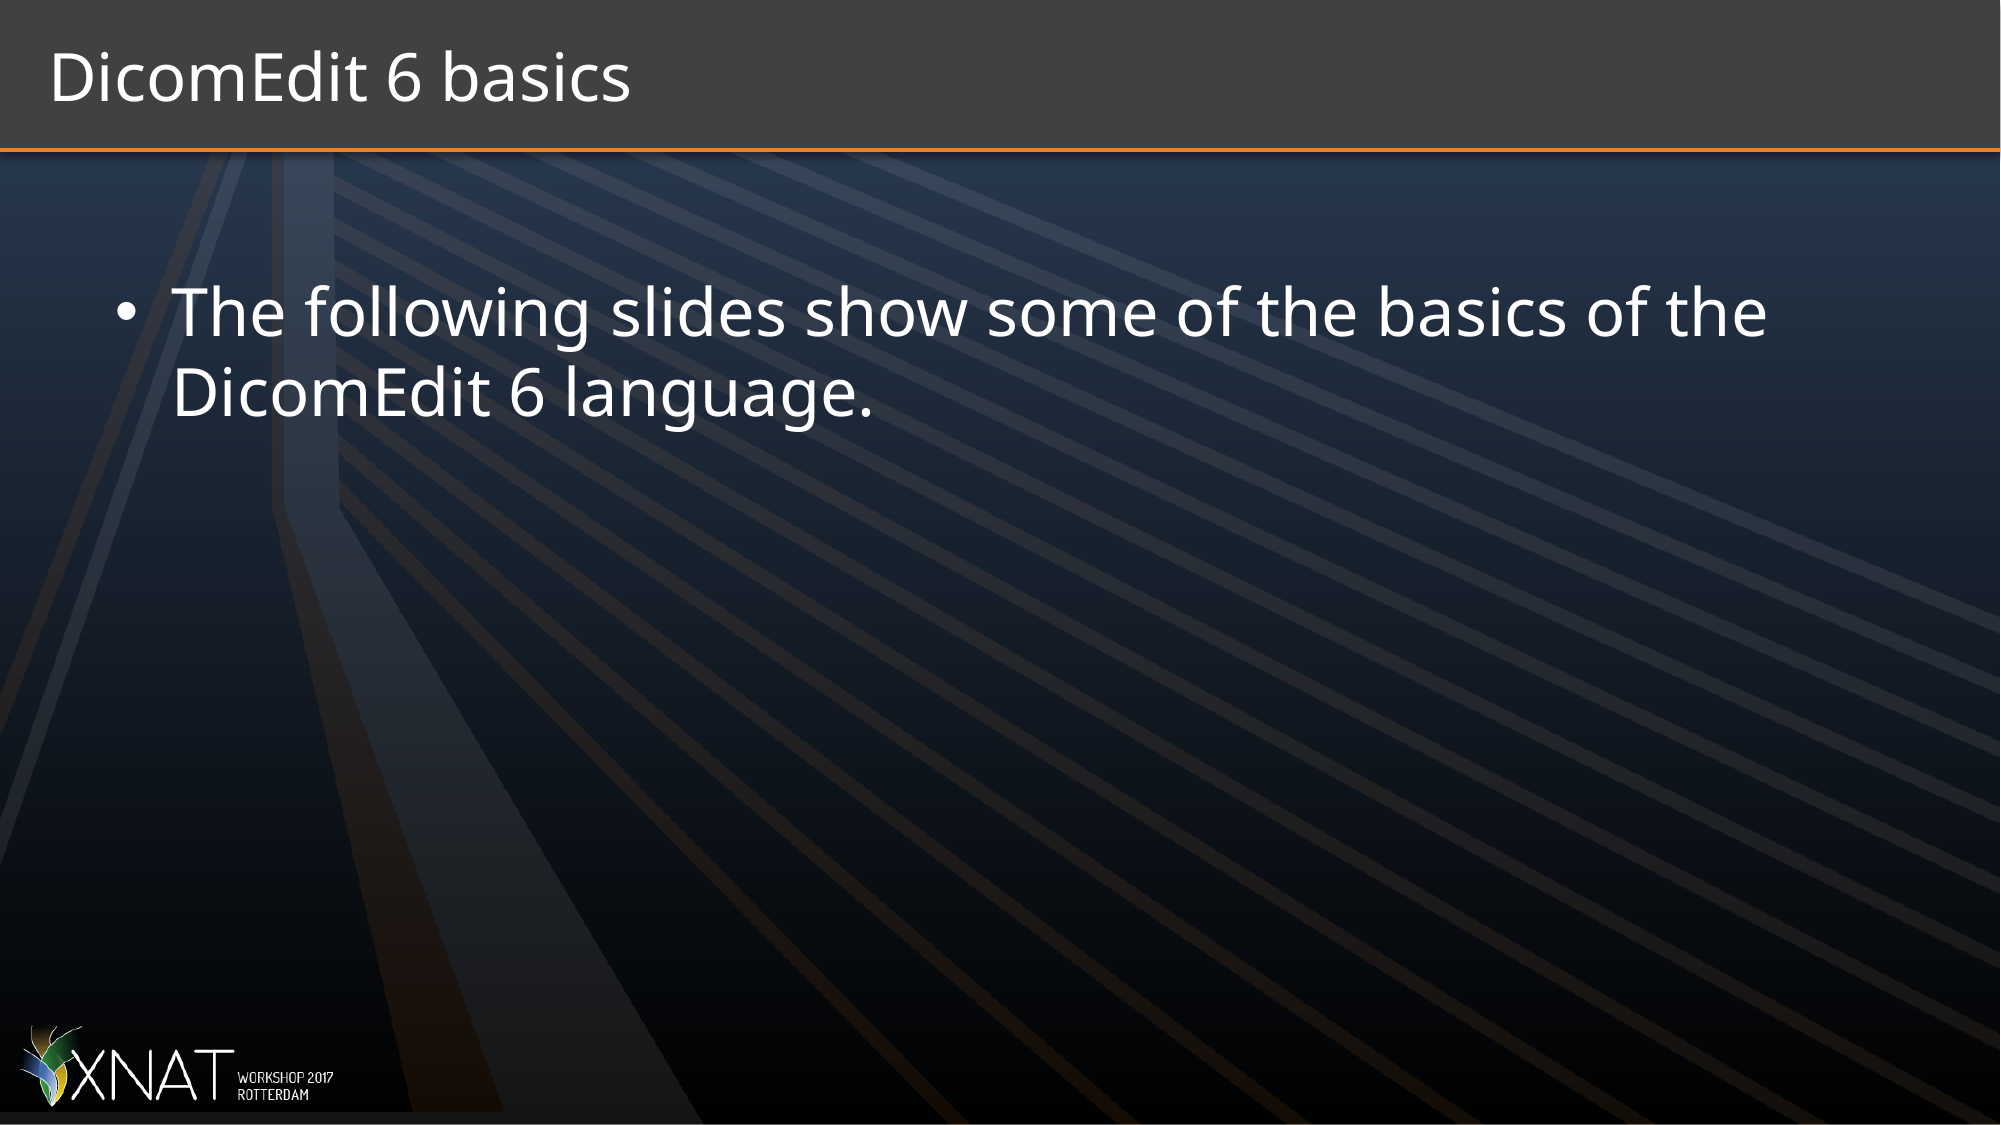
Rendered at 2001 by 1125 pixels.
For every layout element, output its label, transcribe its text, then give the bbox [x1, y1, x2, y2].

title DicomEdit 6 basics [33, 22, 1834, 128]
list The following slides show some of the basics of the DicomEdit 6 language. [99, 262, 1900, 1005]
picture [0, 152, 2000, 1125]
